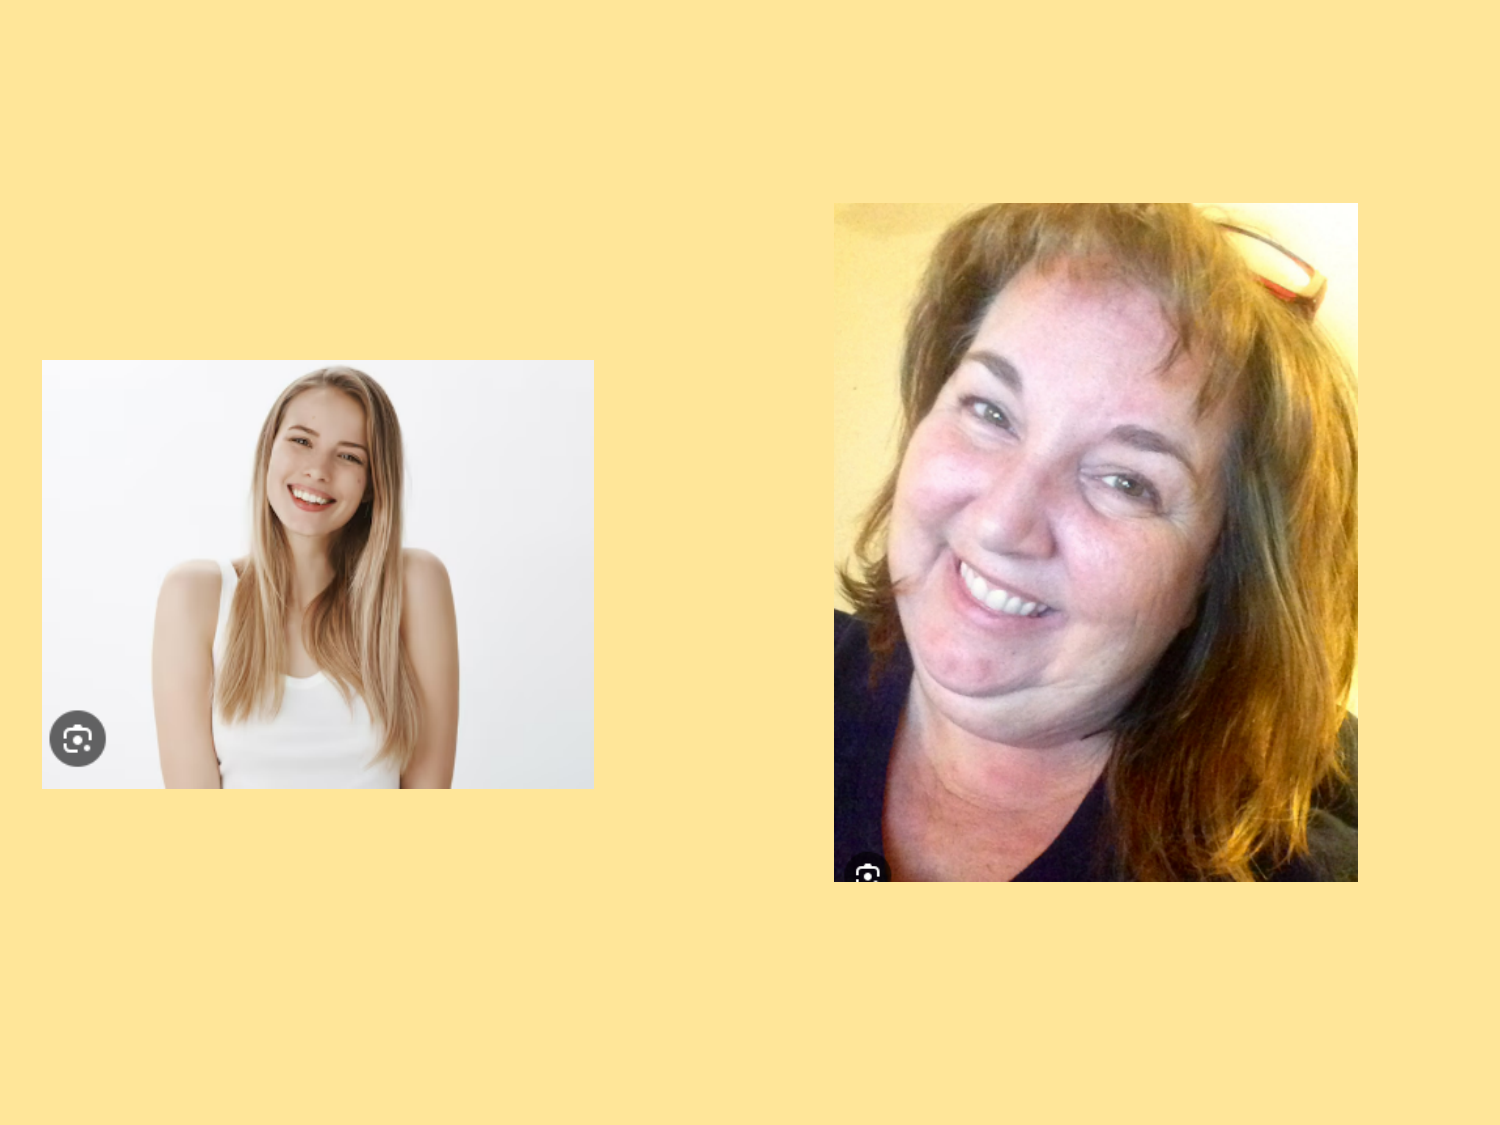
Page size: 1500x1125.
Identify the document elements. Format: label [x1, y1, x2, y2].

picture [834, 203, 1359, 882]
picture [42, 360, 594, 790]
